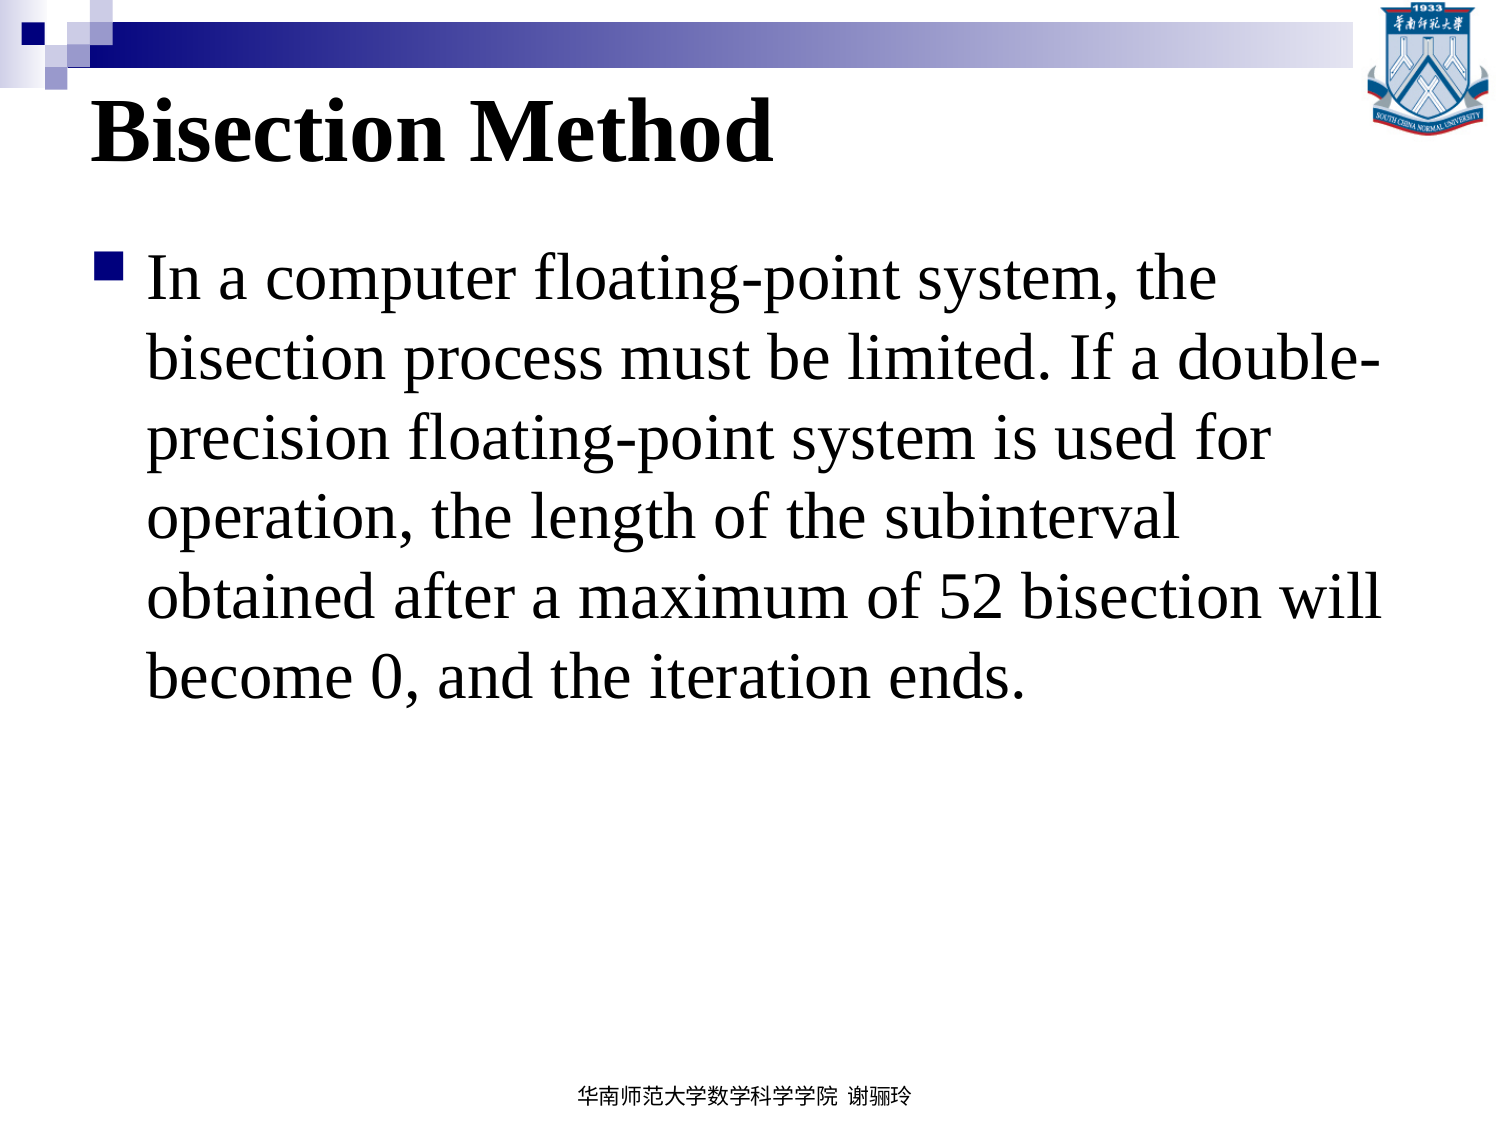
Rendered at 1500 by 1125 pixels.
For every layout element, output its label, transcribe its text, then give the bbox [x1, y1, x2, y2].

picture [1353, 0, 1500, 142]
title Bisection Method [75, 12, 1425, 238]
text_box 华南师范大学数学科学学院 谢骊玲 [562, 1074, 950, 1113]
list In a computer floating-point system, the bisection process must be limited. If a double-precision floating-point system is used for operation, the length of the subinterval obtained after a maximum of 52 bisection will become 0, and the iteration ends. [75, 238, 1425, 863]
